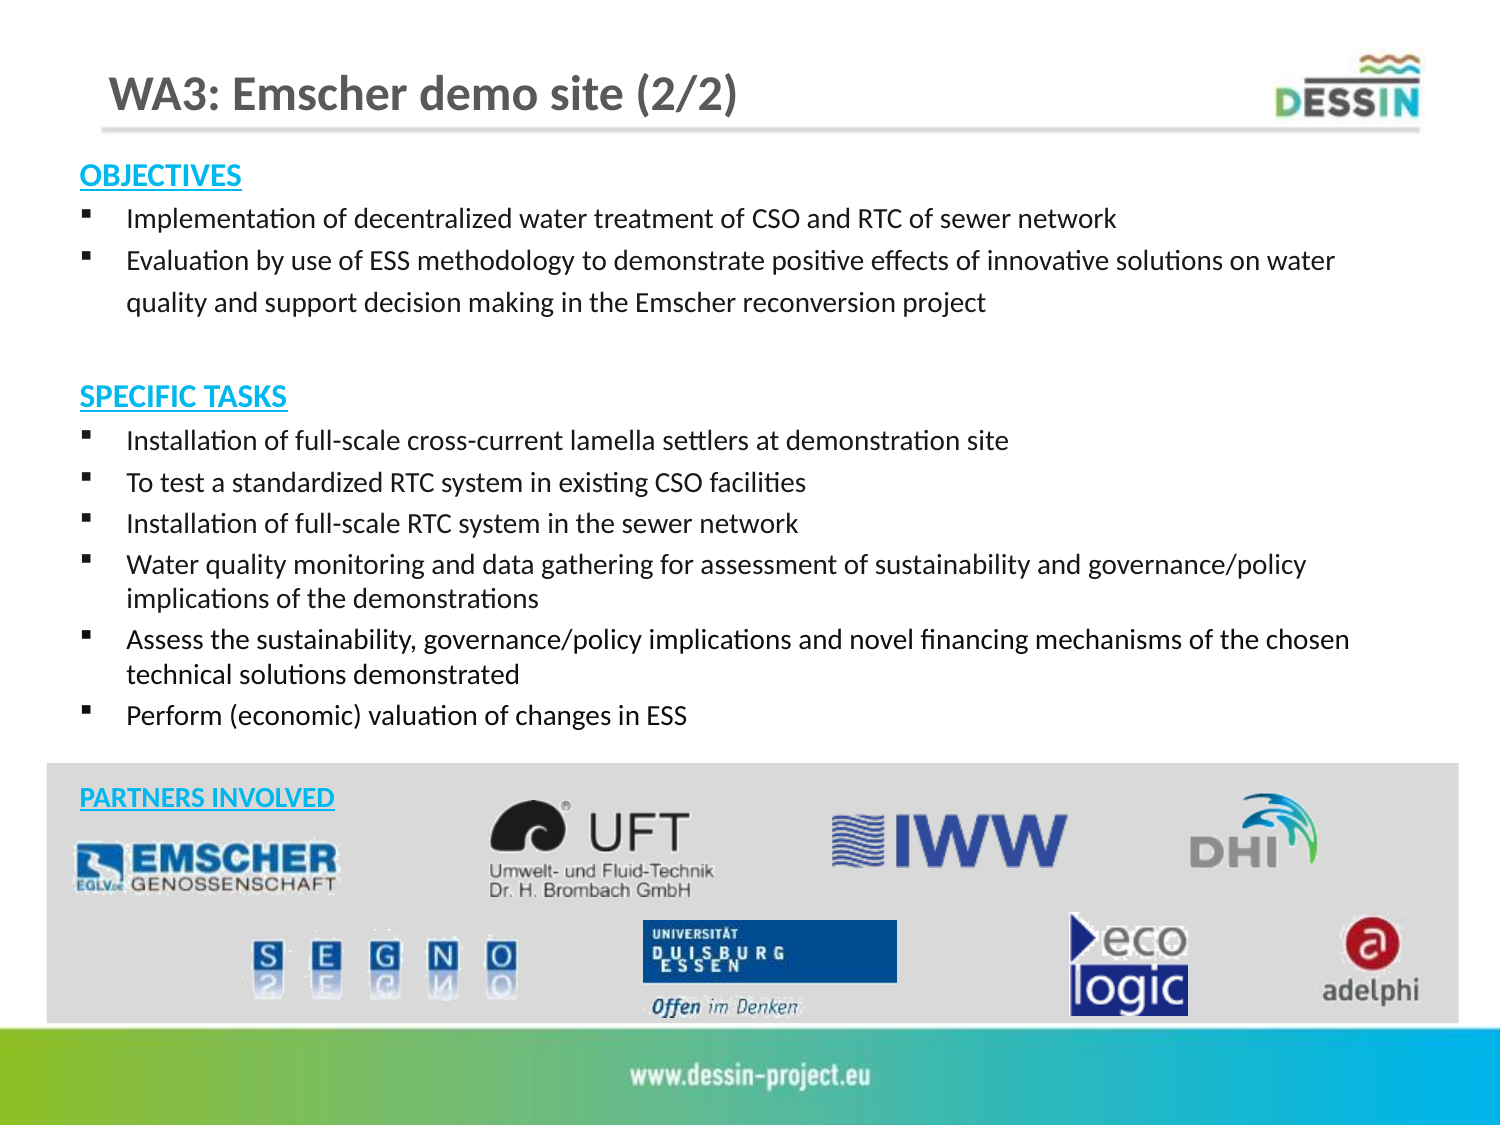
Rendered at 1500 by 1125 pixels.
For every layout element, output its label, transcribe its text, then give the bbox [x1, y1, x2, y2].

text_box [897, 761, 1461, 1025]
picture [0, 0, 1500, 1125]
text_box OBJECTIVES Implementation of decentralized water treatment of CSO and RTC of sewer network Evaluation by use of ESS methodology to demonstrate positive effects of innovative solutions on water quality and support decision making in the Emscher reconversion project SPECIFIC TASKS Installation of full-scale cross-current lamella settlers at demonstration site To test a standardized RTC system in existing CSO facilities Installation of full-scale RTC system in the sewer network Water quality monitoring and data gathering for assessment of sustainability and governance/policy implications of the demonstrations Assess the sustainability, governance/policy implications and novel financing mechanisms of the chosen technical solutions demonstrated Perform (economic) valuation of changes in ESS PARTNERS INVOLVED [64, 137, 1436, 949]
text_box WA3: Emscher demo site (2/2) [93, 53, 926, 128]
text_box [44, 761, 641, 1025]
